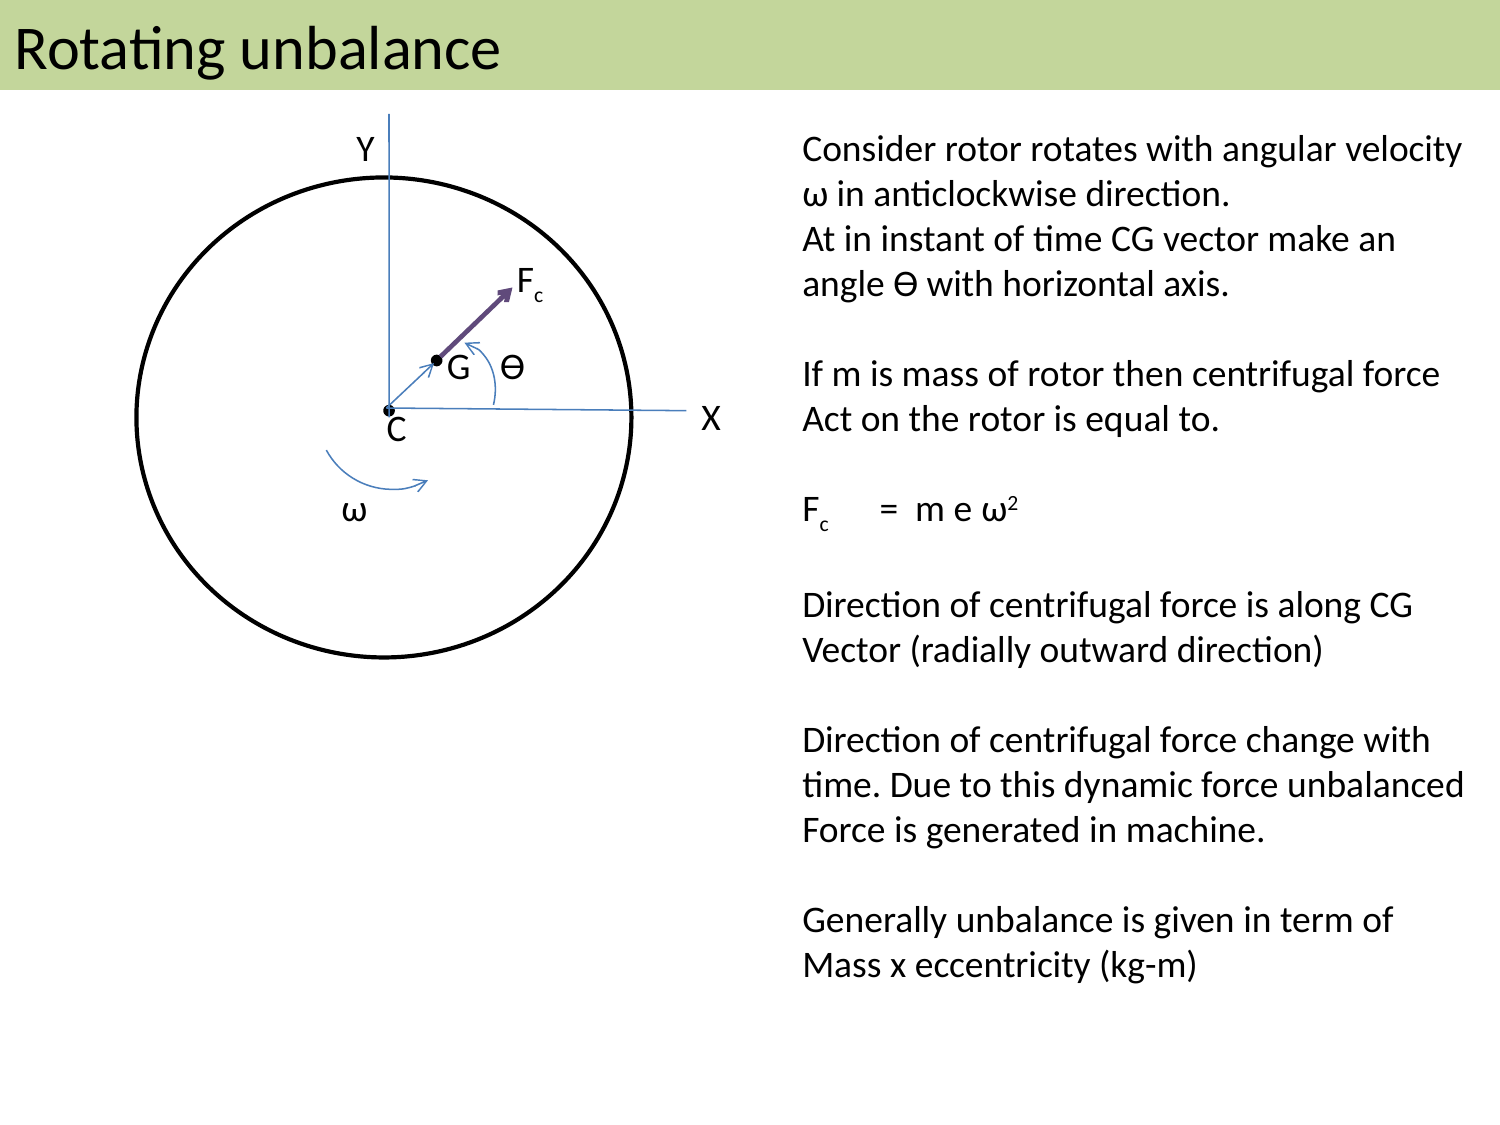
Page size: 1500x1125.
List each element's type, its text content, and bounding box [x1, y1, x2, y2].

text_box Consider rotor rotates with angular velocity ω in anticlockwise direction. At in instant of time CG vector make an angle Ɵ with horizontal axis. If m is mass of rotor then centrifugal force Act on the rotor is equal to. Fc = m e ω2 Direction of centrifugal force is along CG Vector (radially outward direction) Direction of centrifugal force change with time. Due to this dynamic force unbalanced Force is generated in machine. Generally unbalance is given in term of Mass x eccentricity (kg-m) [787, 116, 1500, 993]
text_box Rotating unbalance [0, 0, 1500, 90]
text_box Fc [502, 247, 566, 314]
text_box X [686, 385, 738, 446]
text_box Ɵ [485, 334, 554, 395]
text_box G [440, 366, 458, 395]
text_box [451, 366, 496, 406]
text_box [393, 407, 687, 411]
text_box [325, 419, 428, 493]
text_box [393, 362, 435, 406]
text_box ω [326, 477, 396, 537]
text_box [134, 177, 634, 660]
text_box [440, 287, 513, 357]
text_box C [376, 396, 383, 422]
text_box [393, 175, 562, 361]
text_box C [396, 419, 402, 430]
text_box Y [341, 116, 387, 177]
